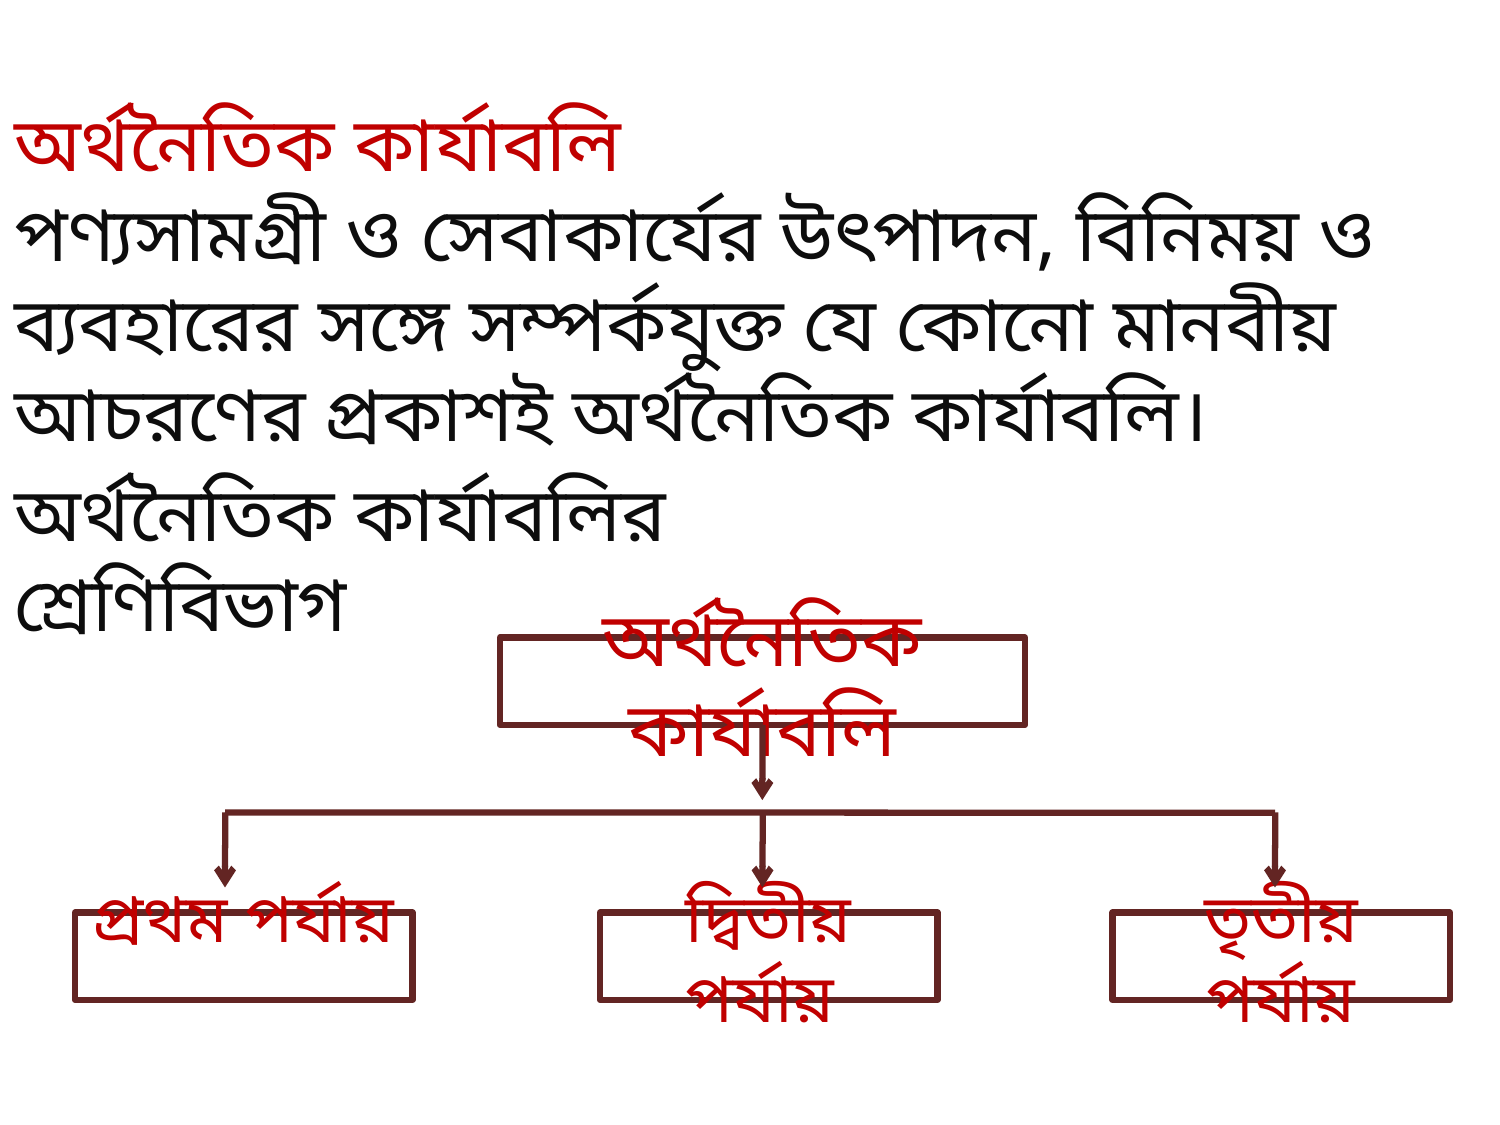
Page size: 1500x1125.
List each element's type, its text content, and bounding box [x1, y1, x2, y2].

text_box অর্থনৈতিক কার্যাবলি [498, 635, 1027, 727]
text_box প্রথম পর্যায় [73, 910, 415, 1002]
text_box অর্থনৈতিক কার্যাবলি পণ্যসামগ্রী ও সেবাকার্যের উৎপাদন, বিনিময় ও ব্যবহারের সঙ্গে সম্পর্কযুক্ত যে কোনো মানবীয় আচরণের প্রকাশই অর্থনৈতিক কার্যাবলি। [84, 84, 1418, 379]
text_box দ্বিতীয় পর্যায় [598, 910, 940, 1002]
text_box তৃতীয় পর্যায় [1110, 910, 1452, 1002]
